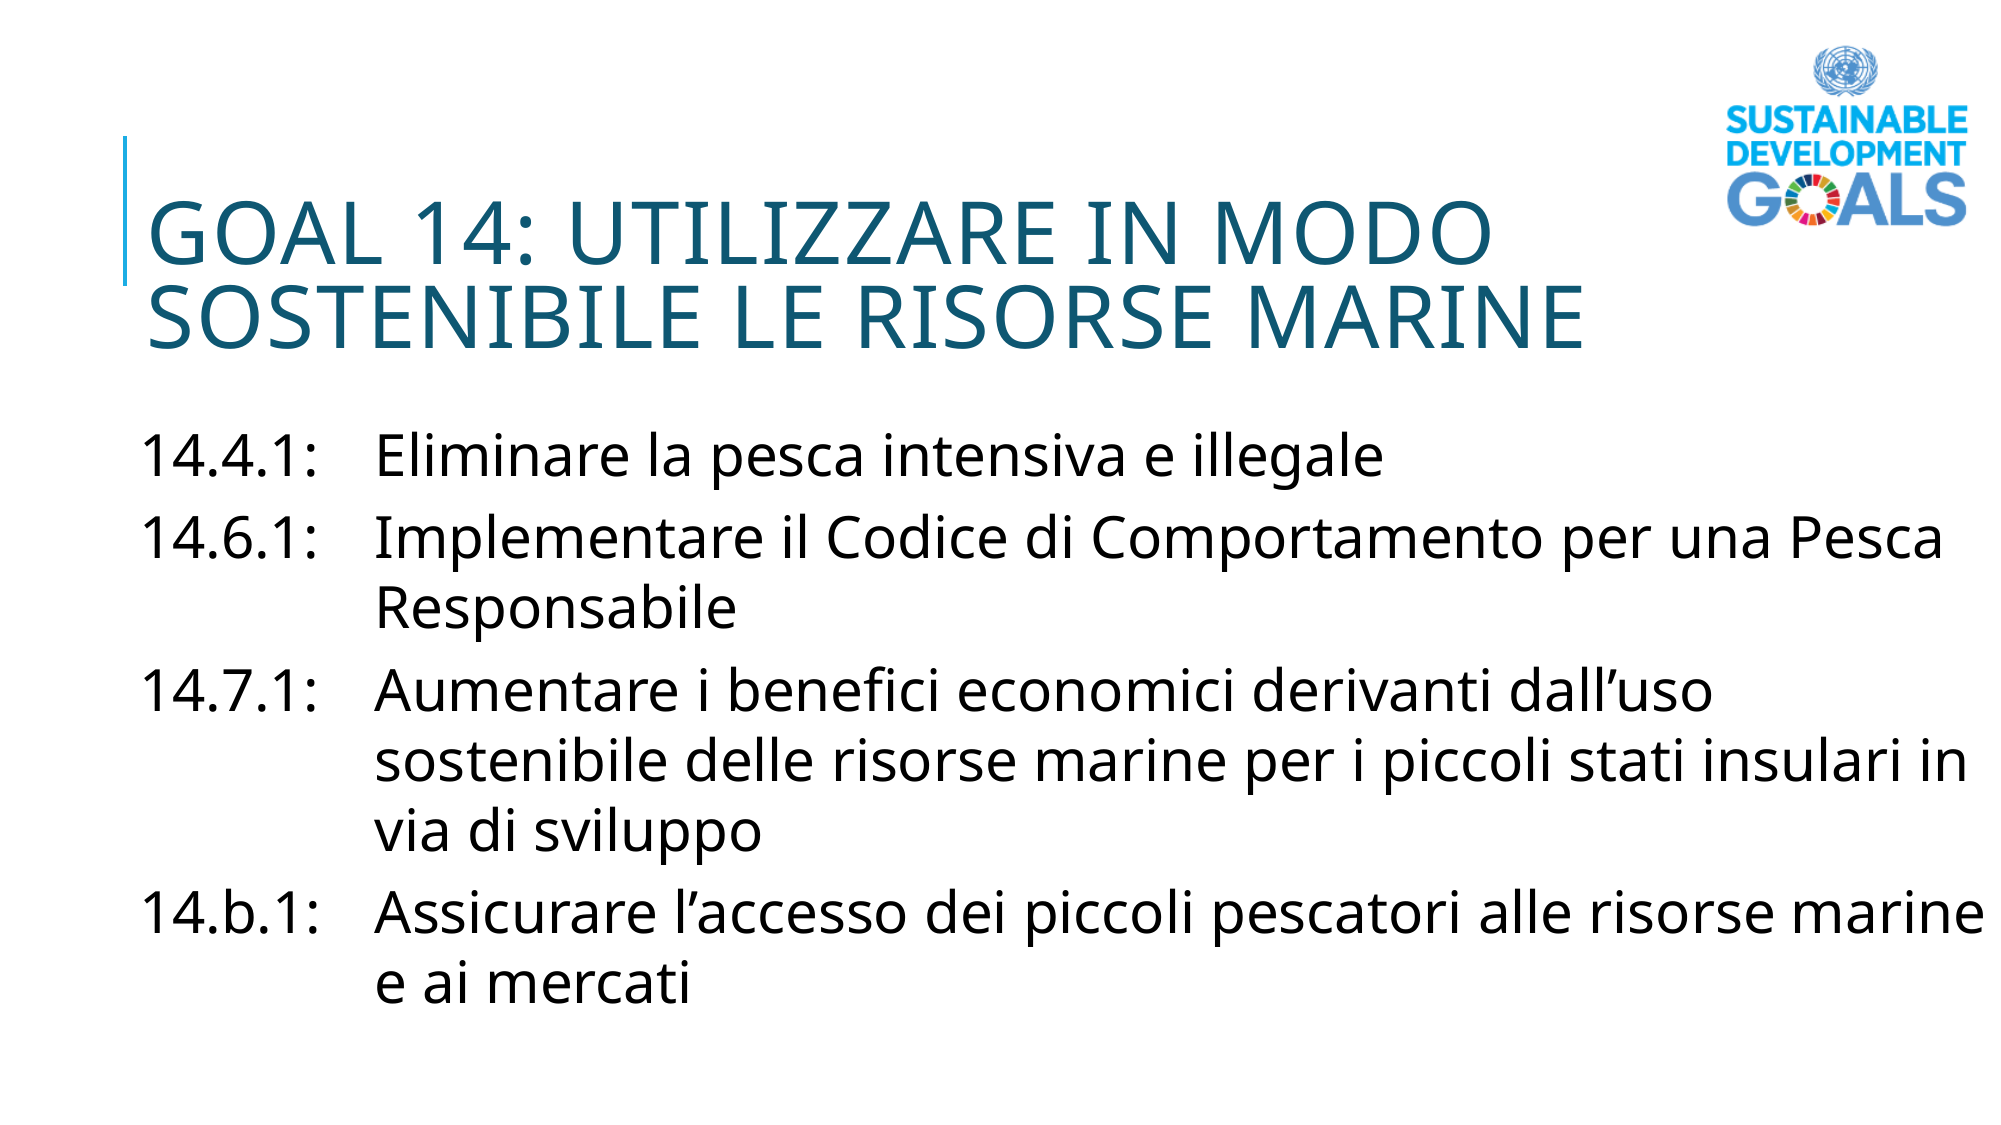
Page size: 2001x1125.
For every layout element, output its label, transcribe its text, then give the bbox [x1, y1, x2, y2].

list 14.4.1: Eliminare la pesca intensiva e illegale 14.6.1: Implementare il Codice di Comportamento per una Pesca Responsabile 14.7.1: Aumentare i benefici economici derivanti dall’uso sostenibile delle risorse marine per i piccoli stati insulari in via di sviluppo 14.b.1: Assicurare l’accesso dei piccoli pescatori alle risorse marine e ai mercati [131, 410, 2000, 1087]
picture [1718, 39, 1978, 233]
title Goal 14: Utilizzare in modo sostenibile le risorse marine [131, 189, 2000, 374]
